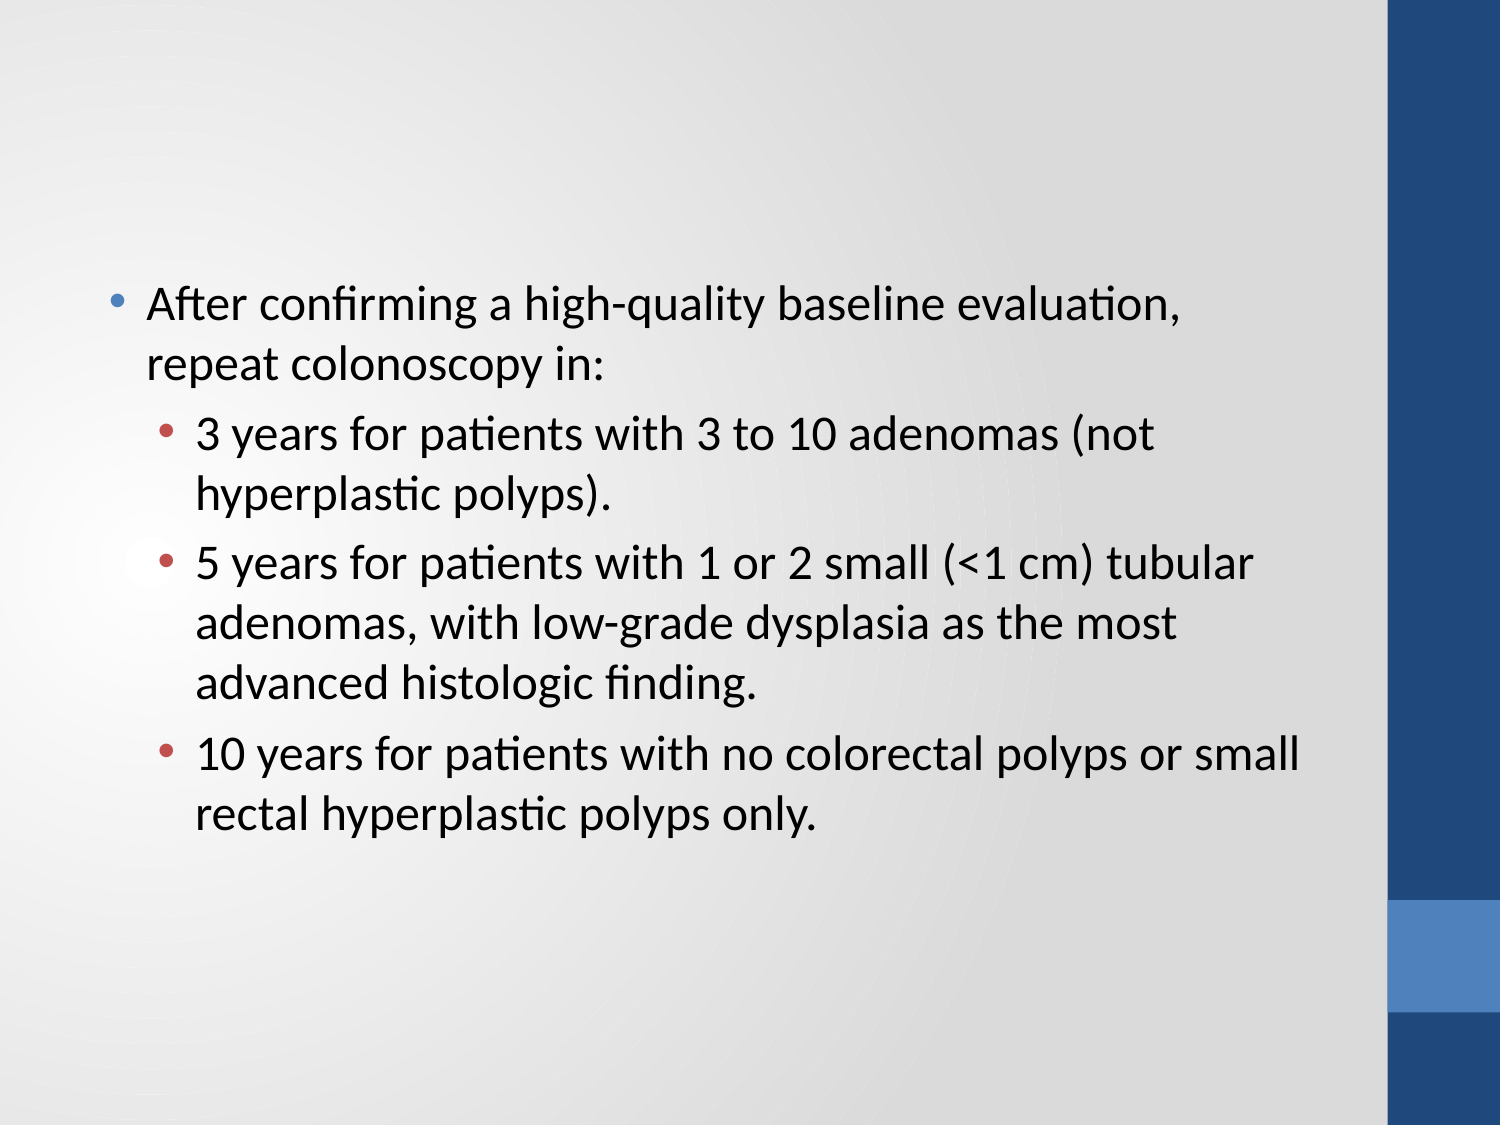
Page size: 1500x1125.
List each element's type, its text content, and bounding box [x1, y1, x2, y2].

list After confirming a high-quality baseline evaluation, repeat colonoscopy in: 3 years for patients with 3 to 10 adenomas (not hyperplastic polyps). 5 years for patients with 1 or 2 small (<1 cm) tubular adenomas, with low-grade dysplasia as the most advanced histologic finding. 10 years for patients with no colorectal polyps or small rectal hyperplastic polyps only. [75, 262, 1325, 1050]
